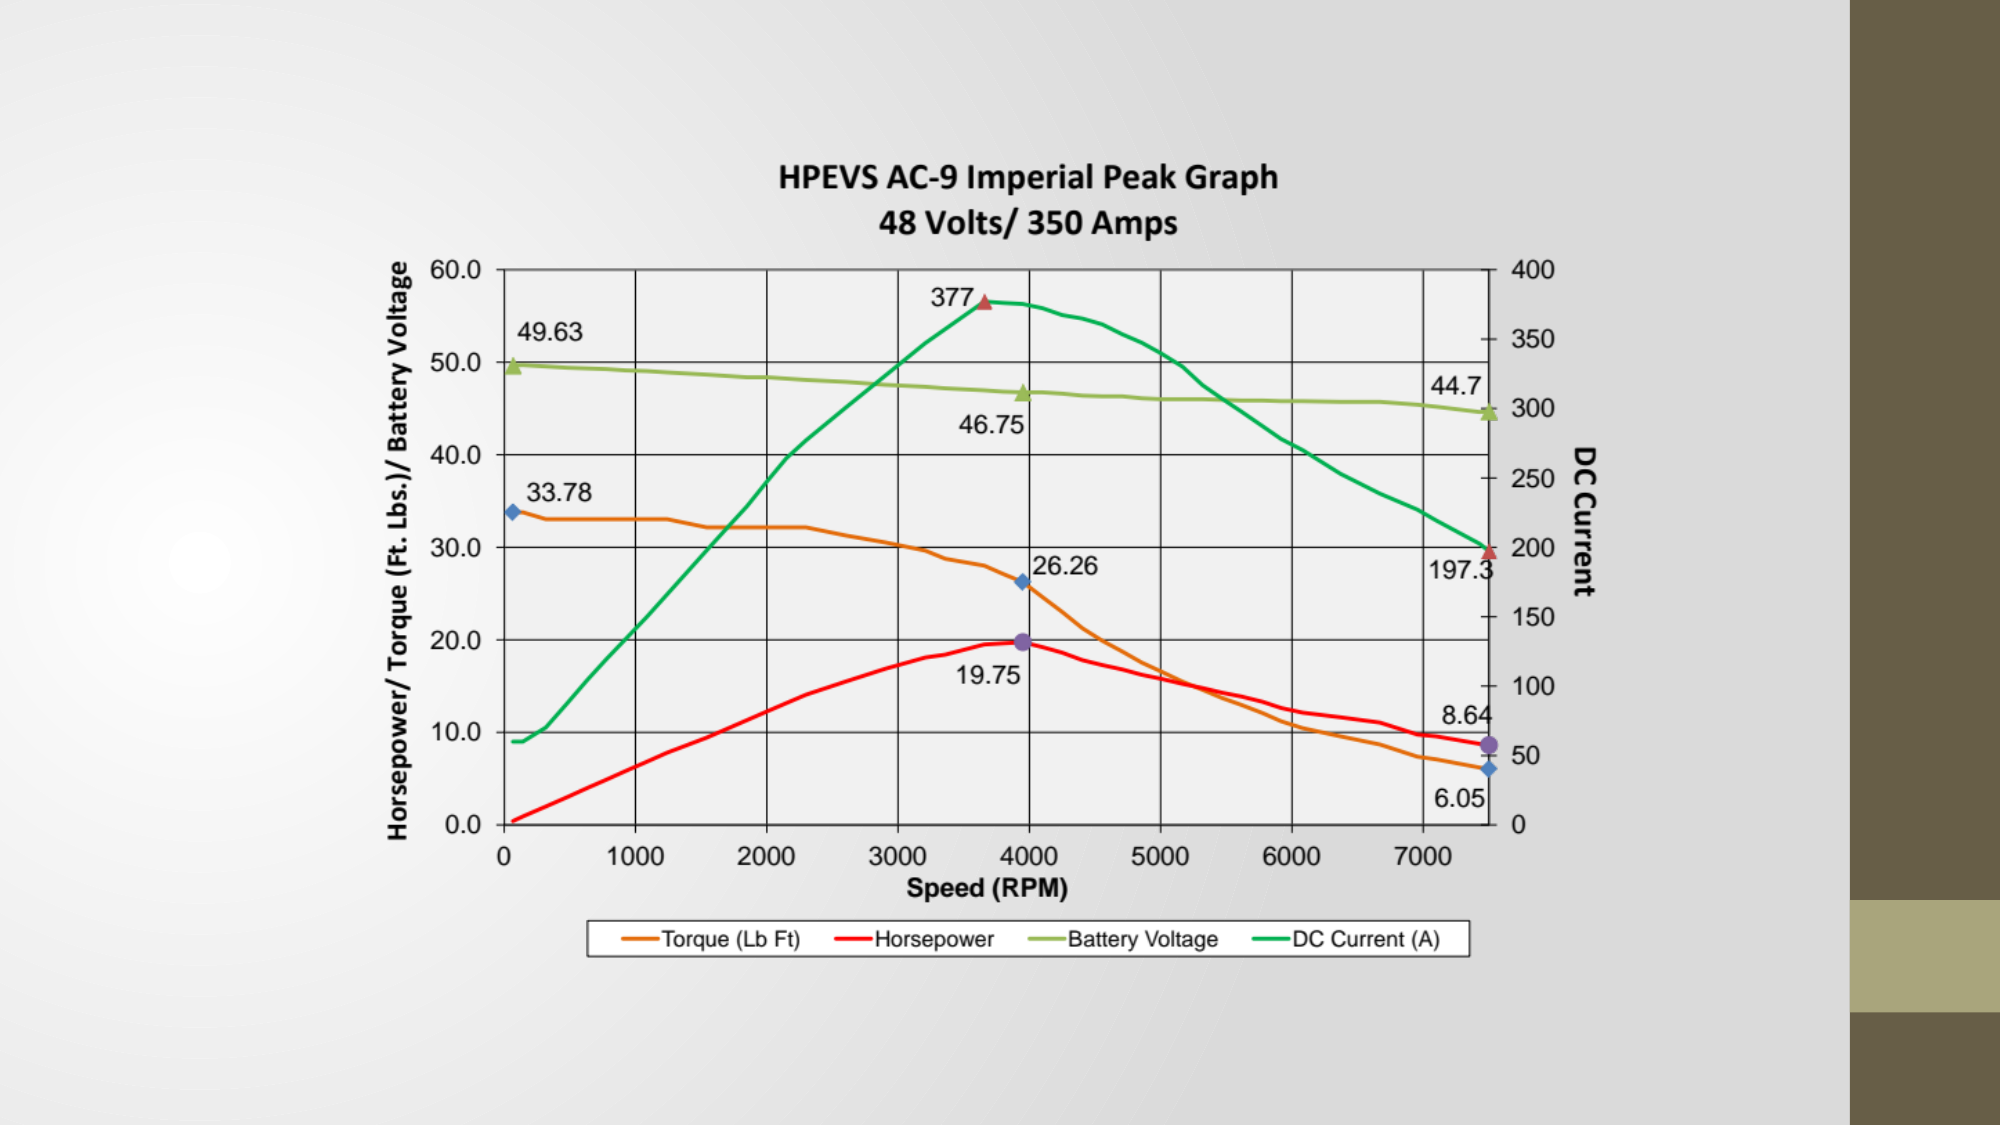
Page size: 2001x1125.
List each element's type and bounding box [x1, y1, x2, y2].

picture [270, 0, 1728, 1125]
